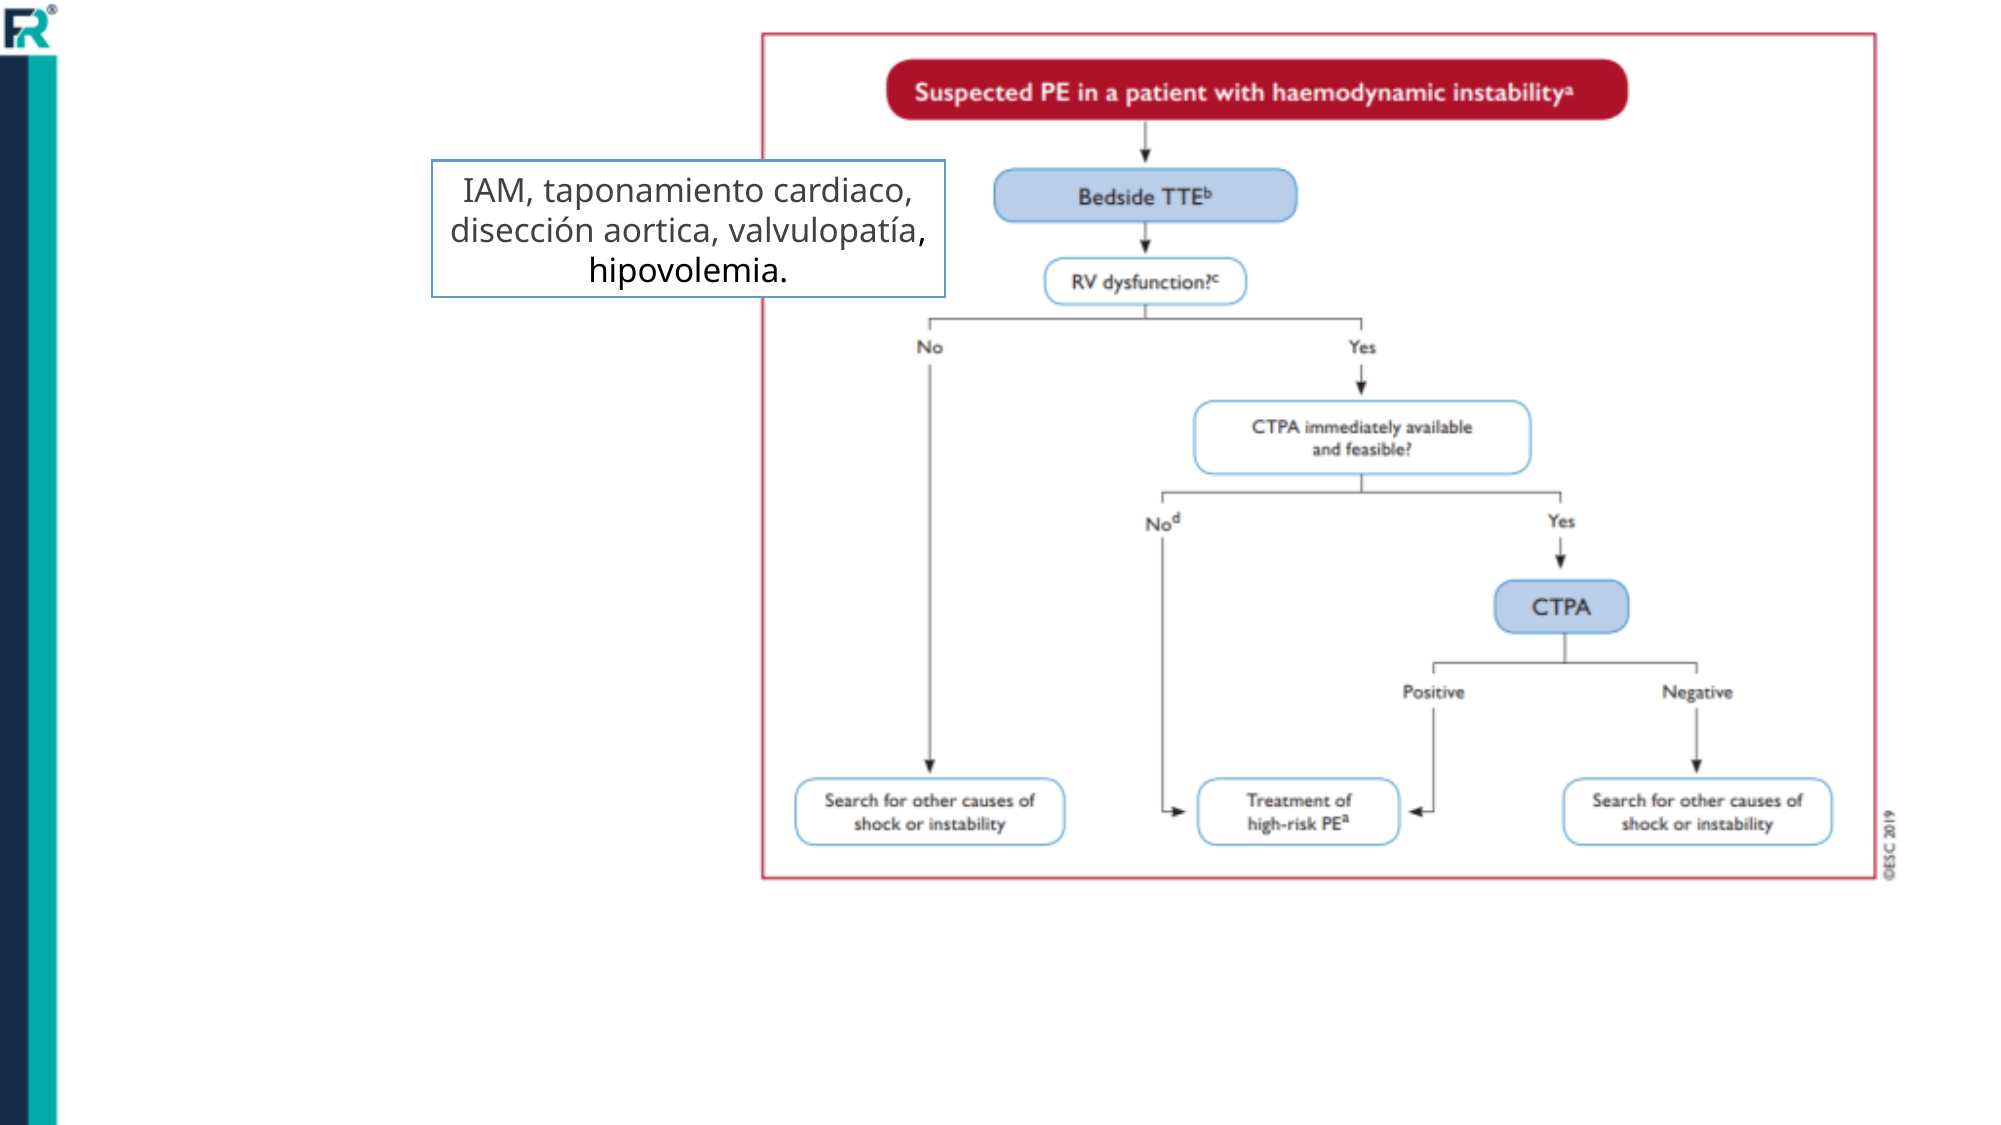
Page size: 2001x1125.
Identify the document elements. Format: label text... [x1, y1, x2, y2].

picture [0, 0, 2001, 1125]
text_box IAM, taponamiento cardiaco, disección aortica, valvulopatía, hipovolemia. [431, 159, 758, 298]
